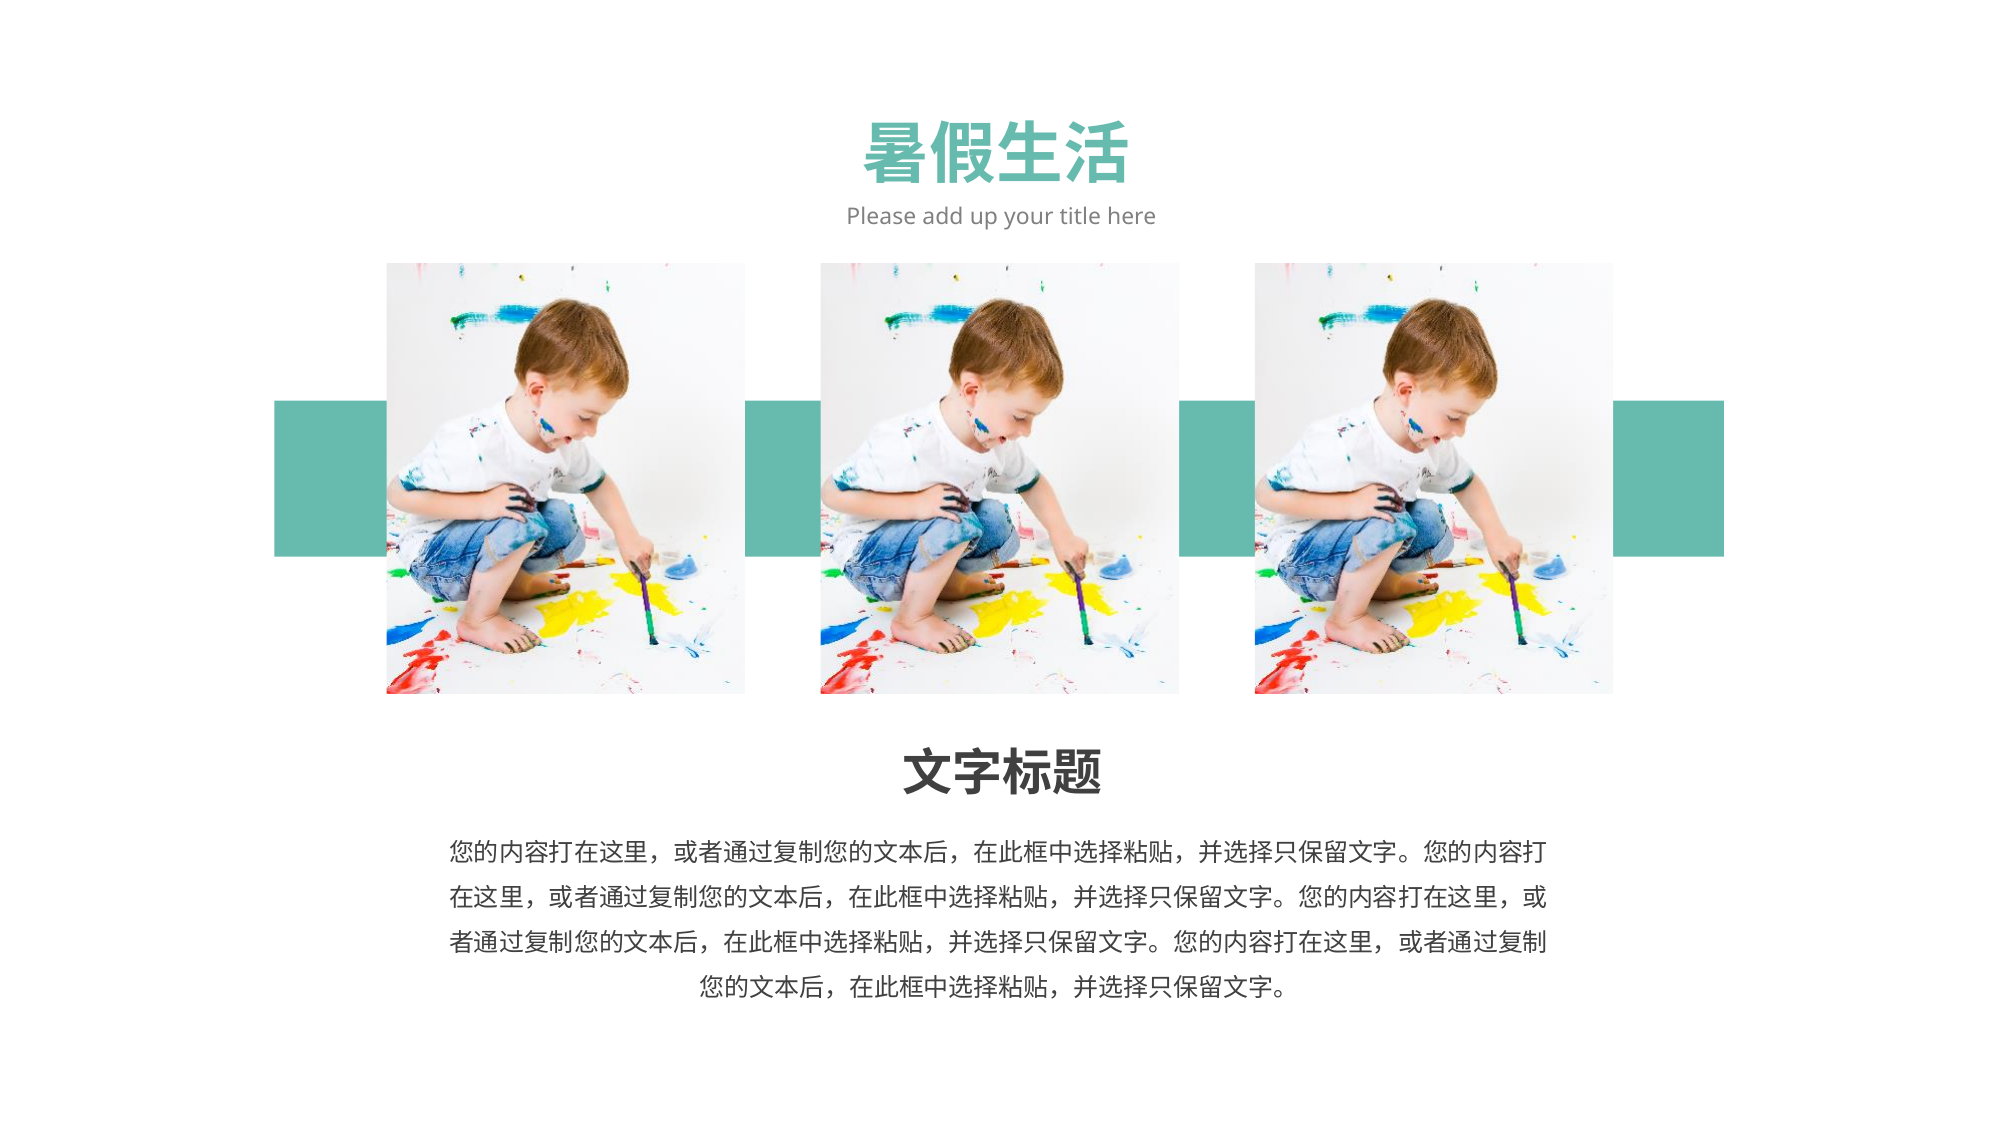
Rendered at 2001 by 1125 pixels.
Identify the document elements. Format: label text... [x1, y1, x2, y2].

text_box [1614, 400, 1725, 558]
text_box [386, 263, 746, 695]
text_box Please add up your title here [782, 188, 1221, 237]
text_box [273, 400, 386, 558]
text_box [1254, 263, 1614, 695]
text_box [746, 400, 820, 558]
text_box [441, 732, 1558, 1004]
text_box 暑假生活 [837, 103, 1156, 199]
text_box [1180, 400, 1254, 558]
text_box [820, 263, 1180, 695]
